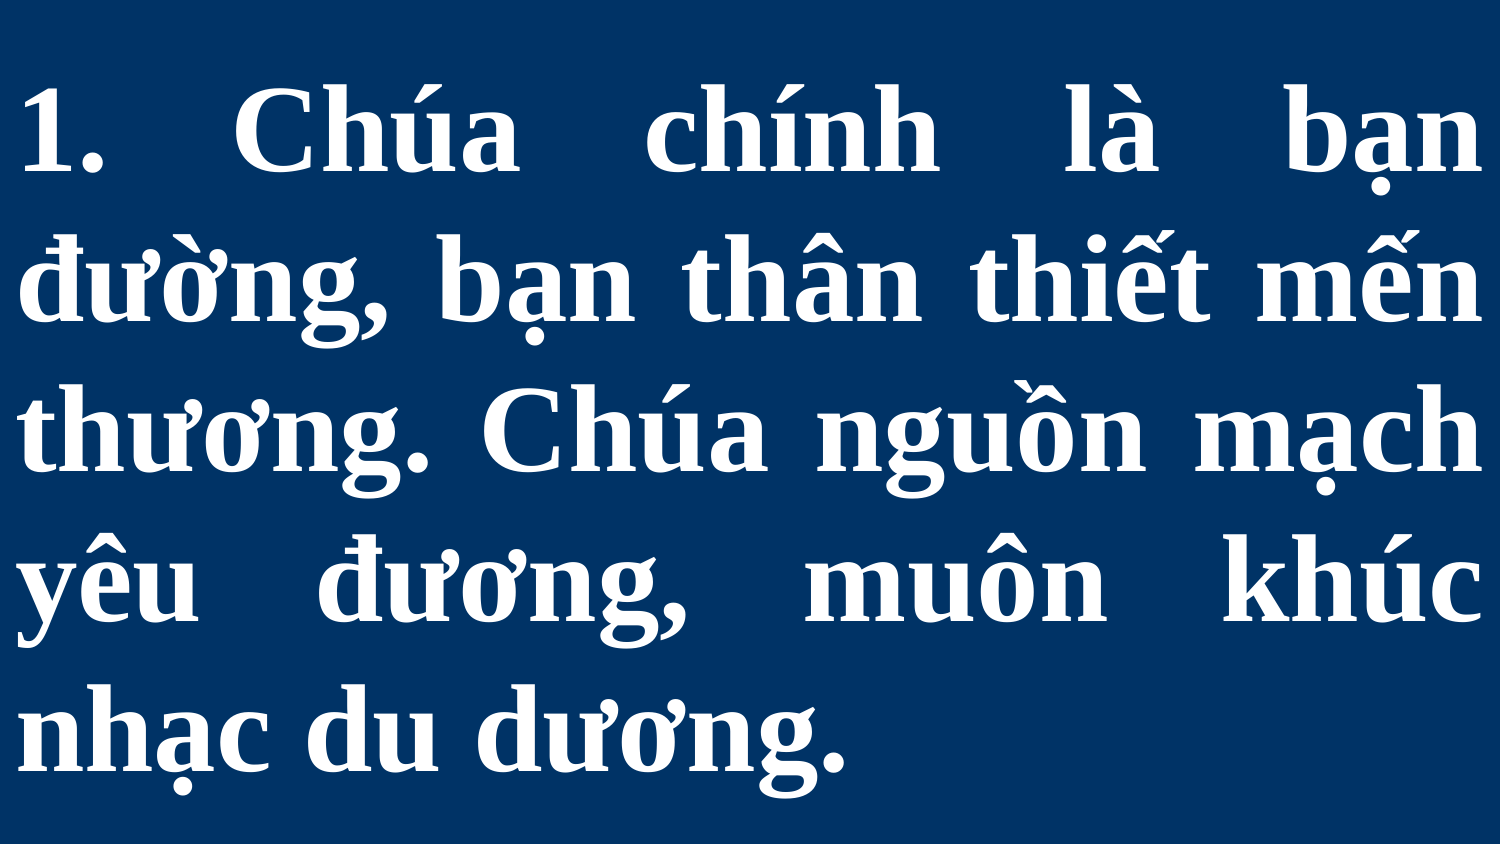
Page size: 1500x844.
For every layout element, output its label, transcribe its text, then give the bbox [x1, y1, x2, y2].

title 1. Chúa chính là bạn đường, bạn thân thiết mến thương. Chúa nguồn mạch yêu đương, muôn khúc nhạc du dương. [0, 0, 1500, 844]
